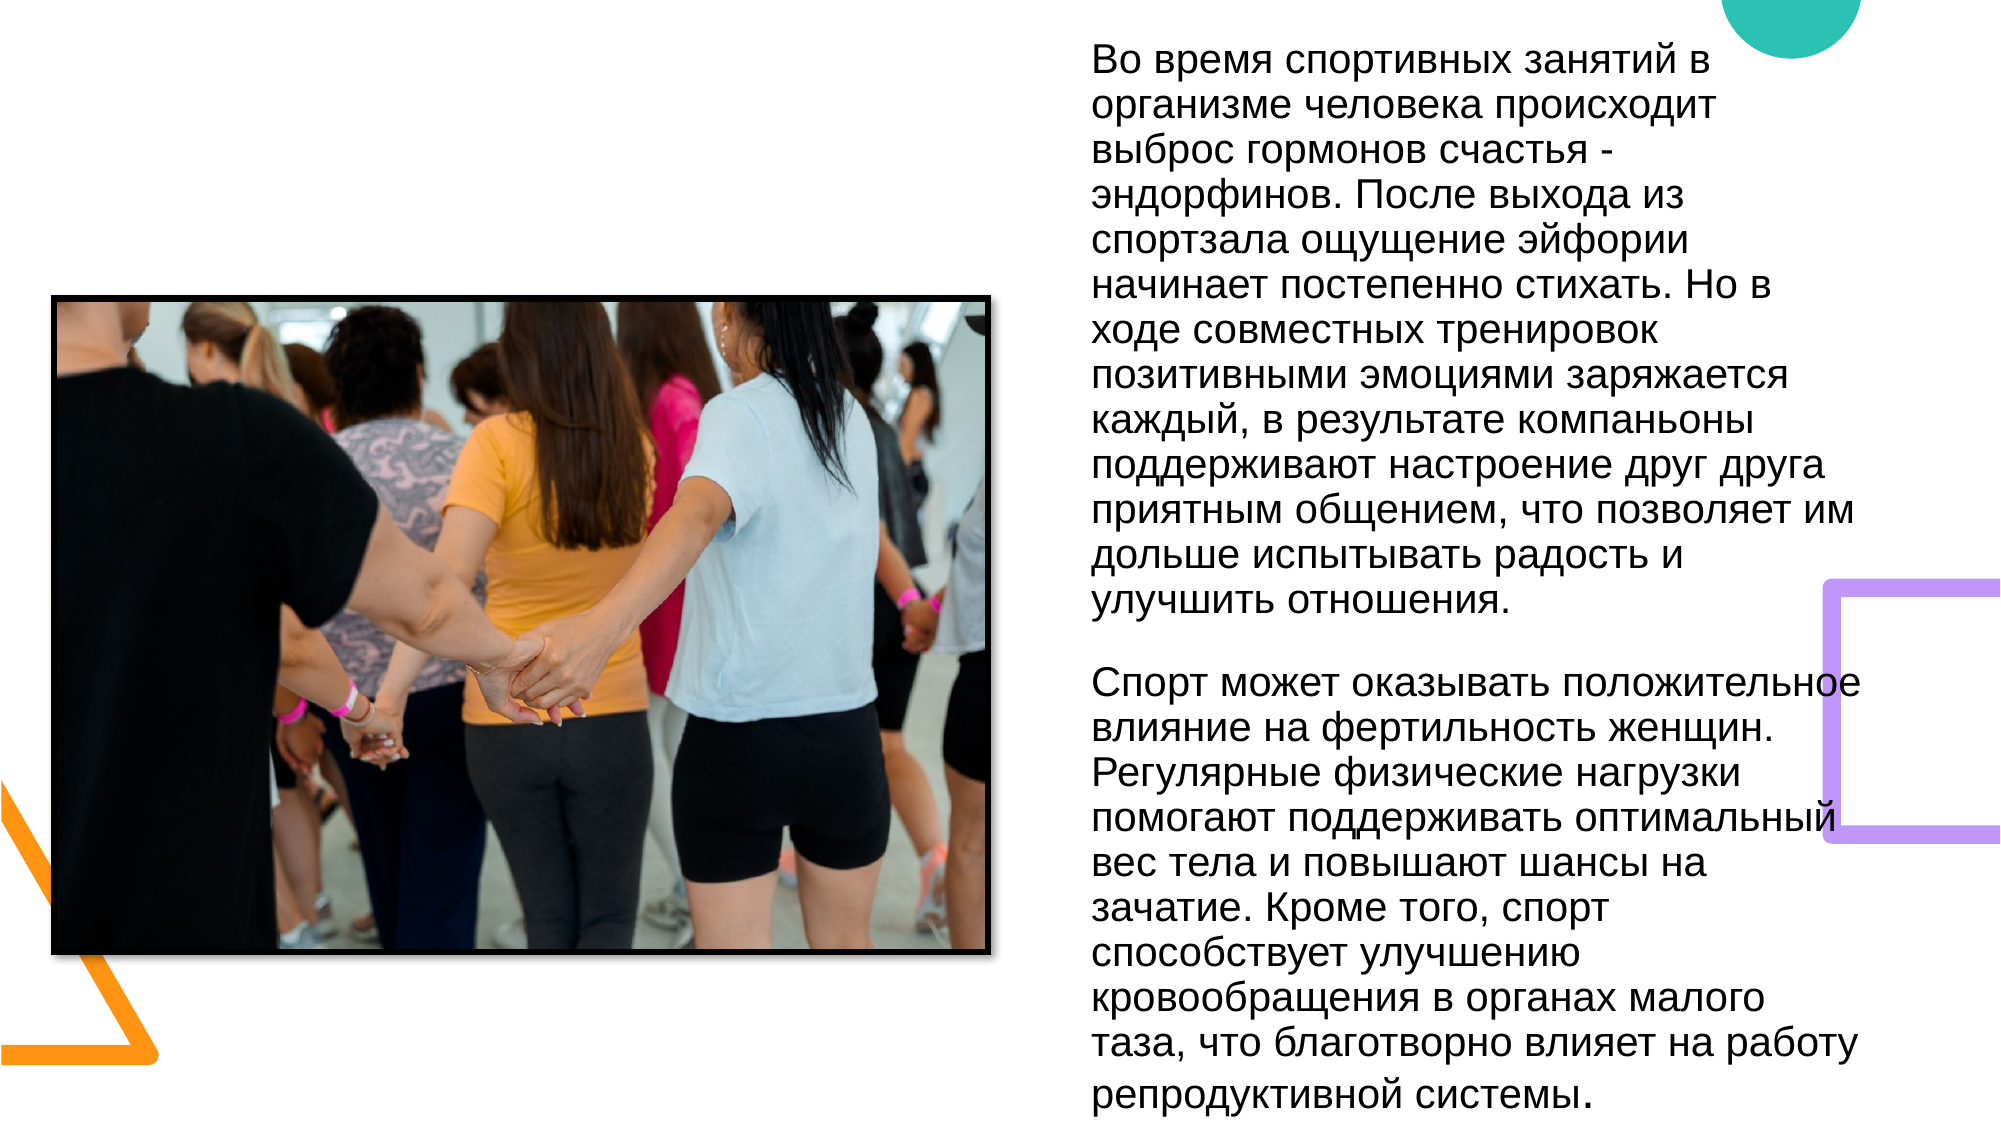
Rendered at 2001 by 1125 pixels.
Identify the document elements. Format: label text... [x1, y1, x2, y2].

list Во время спортивных занятий в организме человека происходит выброс гормонов счастья - эндорфинов. После выхода из спортзала ощущение эйфории начинает постепенно стихать. Но в ходе совместных тренировок позитивными эмоциями заряжается каждый, в результате компаньоны поддерживают настроение друг друга приятным общением, что позволяет им дольше испытывать радость и улучшить отношения. Спорт может оказывать положительное влияние на фертильность женщин. Регулярные физические нагрузки помогают поддерживать оптимальный вес тела и повышают шансы на зачатие. Кроме того, спорт способствует улучшению кровообращения в органах малого таза, что благотворно влияет на работу репродуктивной системы. [1075, 30, 1887, 1005]
picture [56, 301, 986, 950]
